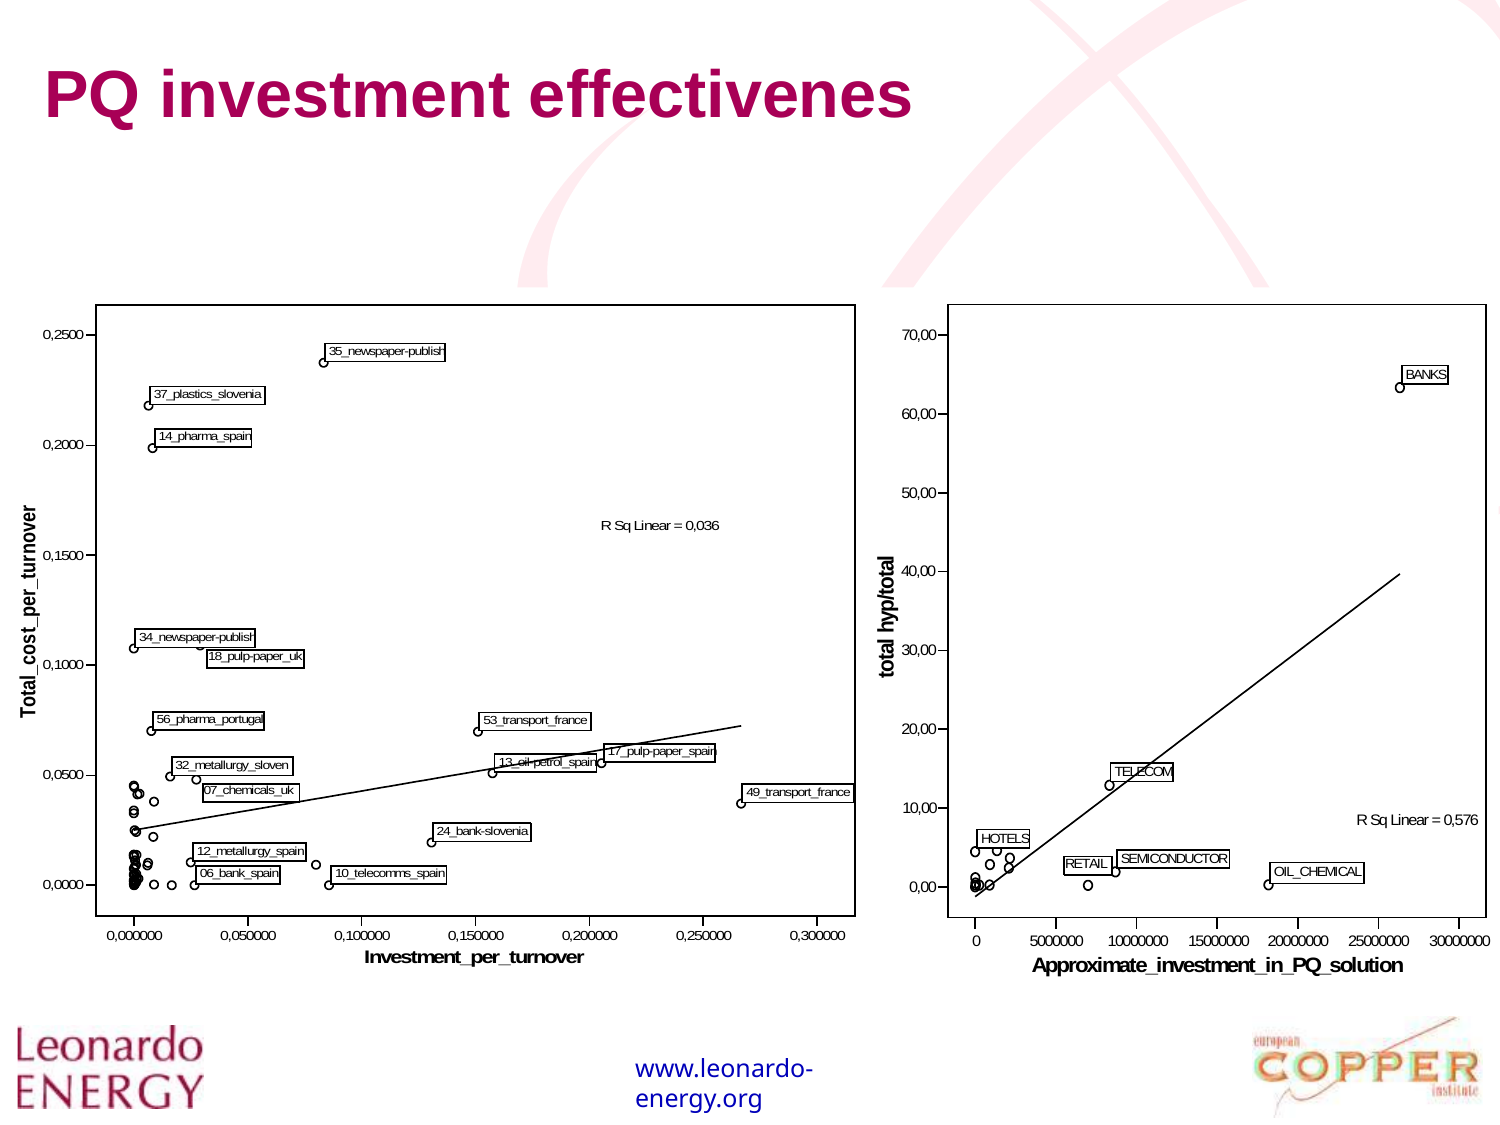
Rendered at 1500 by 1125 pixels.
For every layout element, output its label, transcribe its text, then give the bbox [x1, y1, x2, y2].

title PQ investment effectivenes [29, 44, 1460, 138]
picture [17, 1025, 204, 1109]
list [0, 287, 876, 990]
picture [1252, 1016, 1483, 1118]
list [862, 287, 1500, 1000]
